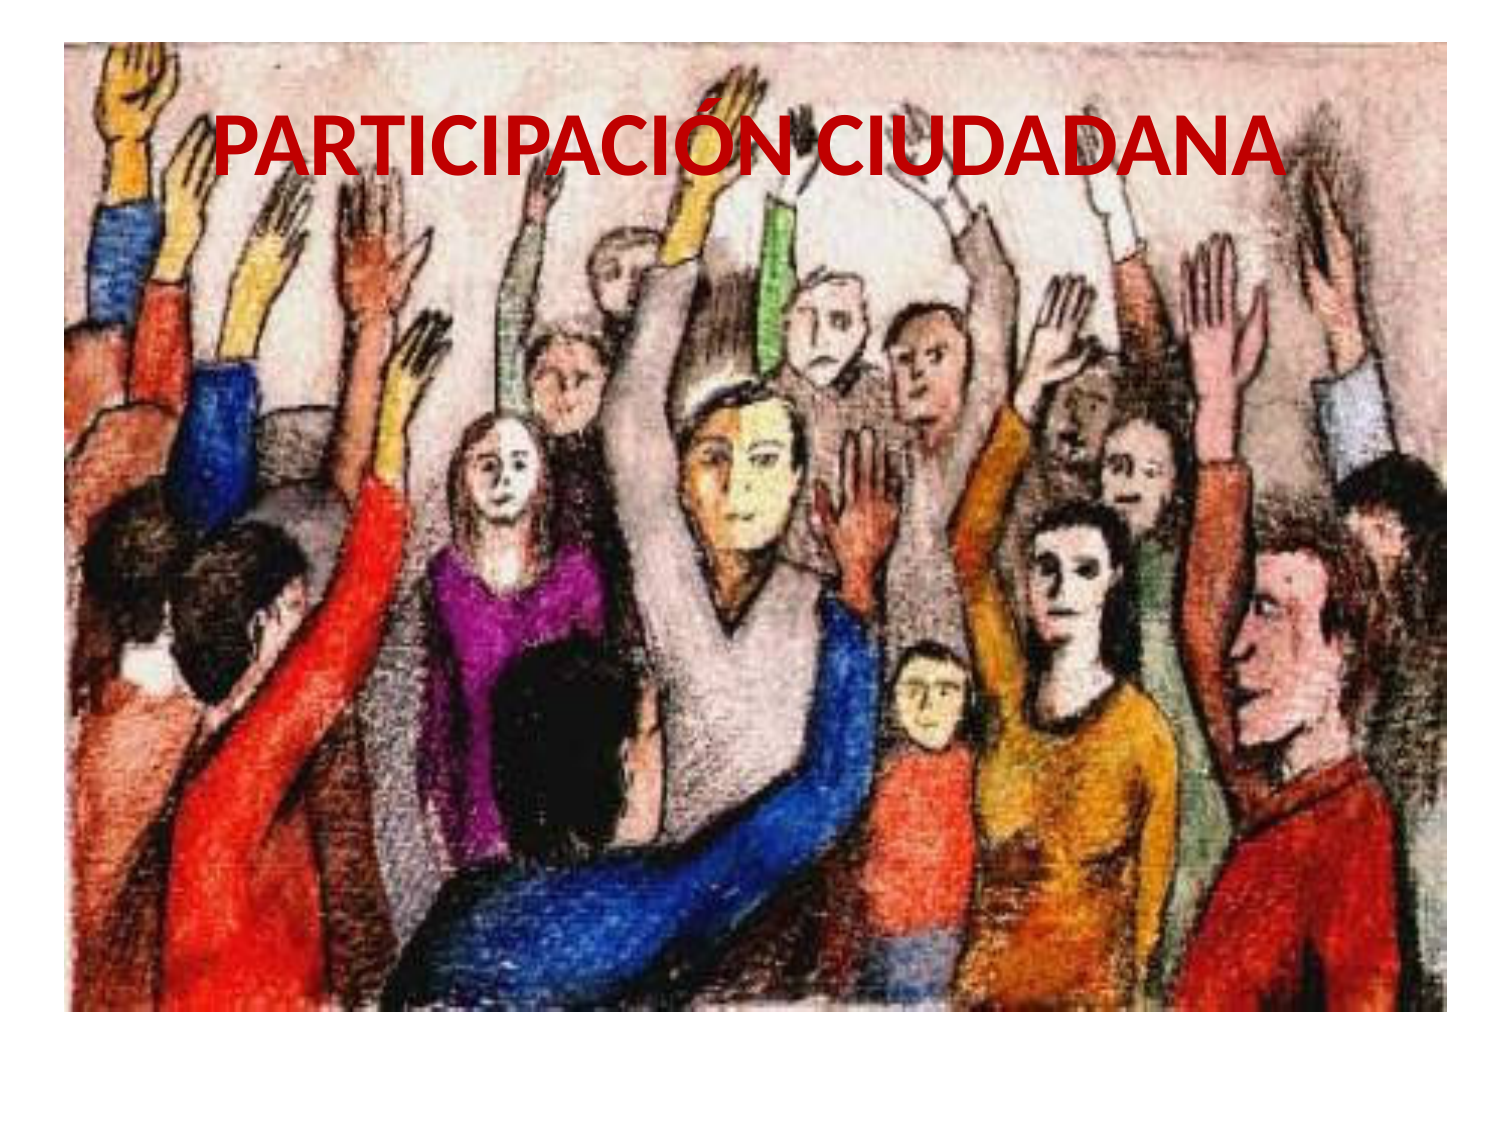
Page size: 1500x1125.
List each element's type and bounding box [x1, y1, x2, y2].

picture [64, 42, 1448, 1012]
